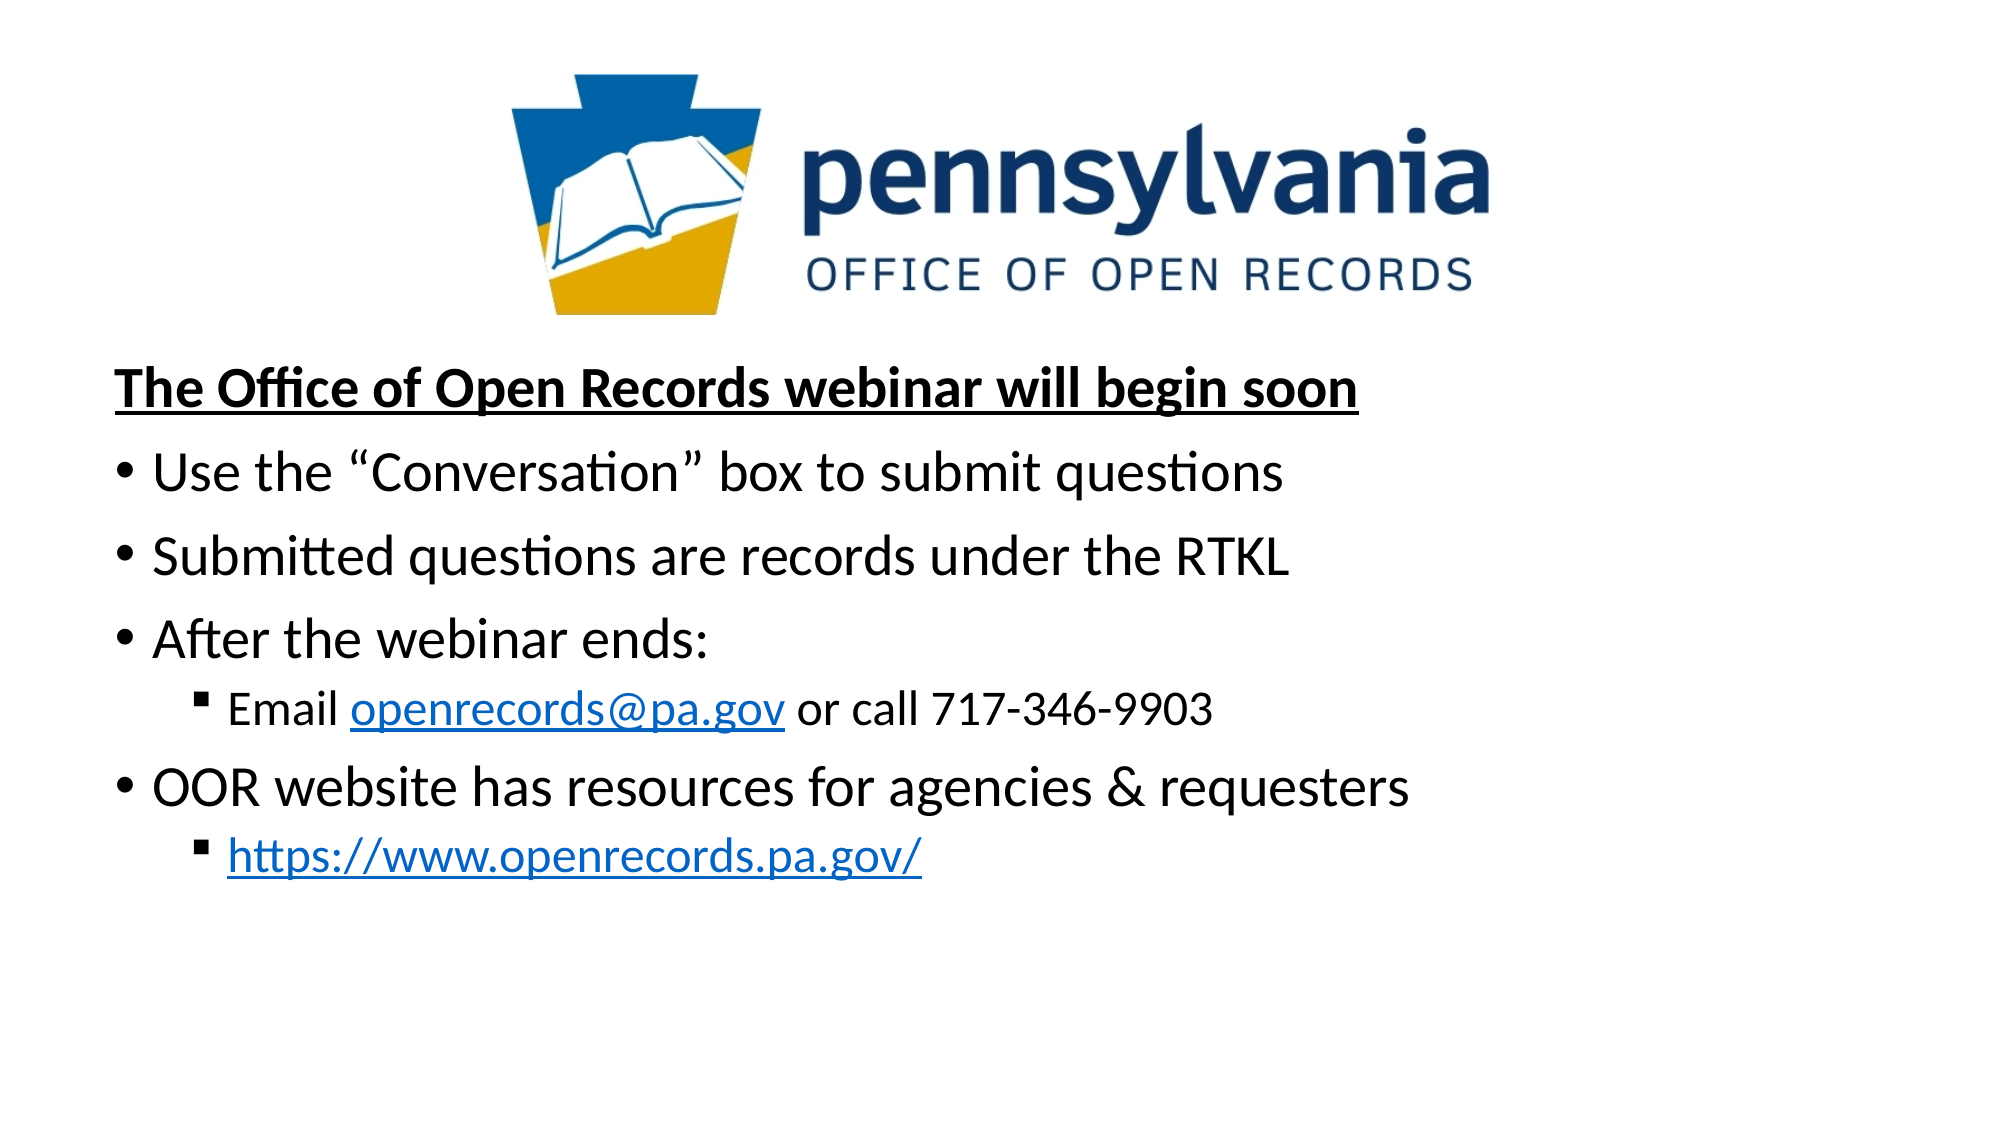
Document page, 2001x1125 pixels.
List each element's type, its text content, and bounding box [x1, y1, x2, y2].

picture [510, 74, 1489, 315]
list The Office of Open Records webinar will begin soon Use the “Conversation” box to submit questions Submitted questions are records under the RTKL After the webinar ends: Email openrecords@pa.gov or call 717-346-9903 OOR website has resources for agencies & requesters https://www.openrecords.pa.gov/ [99, 350, 1900, 1063]
